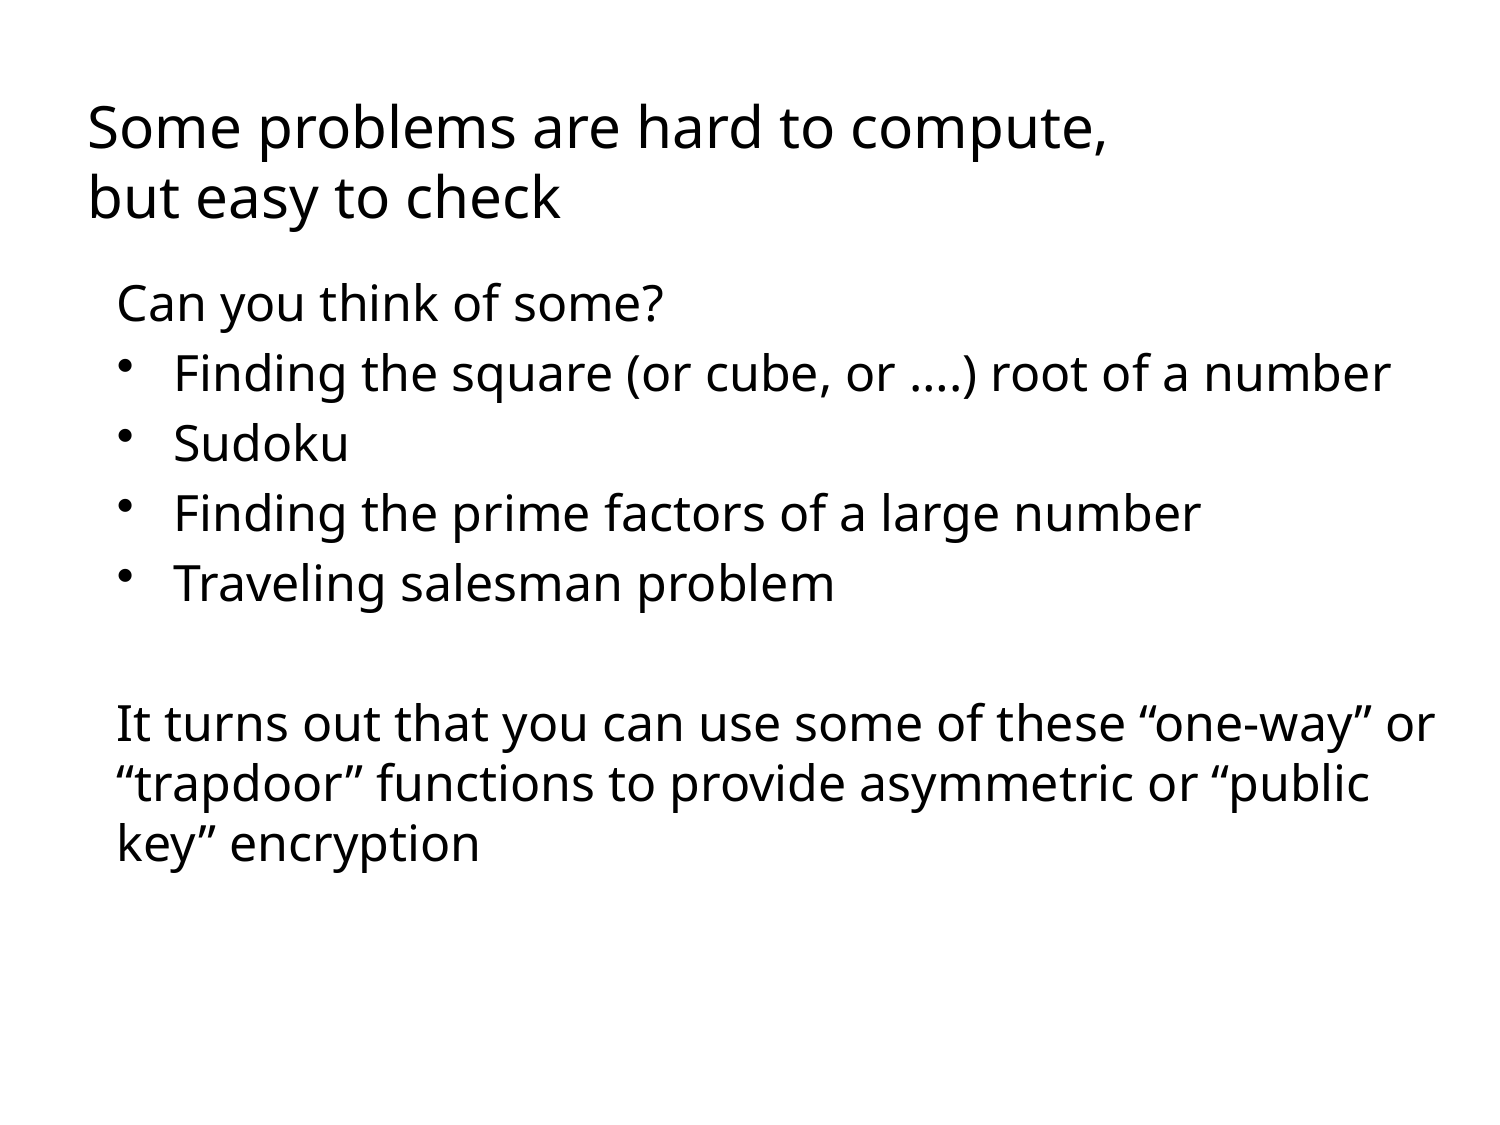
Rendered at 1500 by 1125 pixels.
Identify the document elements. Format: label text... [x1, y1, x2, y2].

title Some problems are hard to compute, but easy to check [72, 66, 1434, 255]
list Can you think of some? Finding the square (or cube, or ….) root of a number Sudoku Finding the prime factors of a large number Traveling salesman problem It turns out that you can use some of these “one-way” or “trapdoor” functions to provide asymmetric or “public key” encryption [102, 264, 1465, 888]
